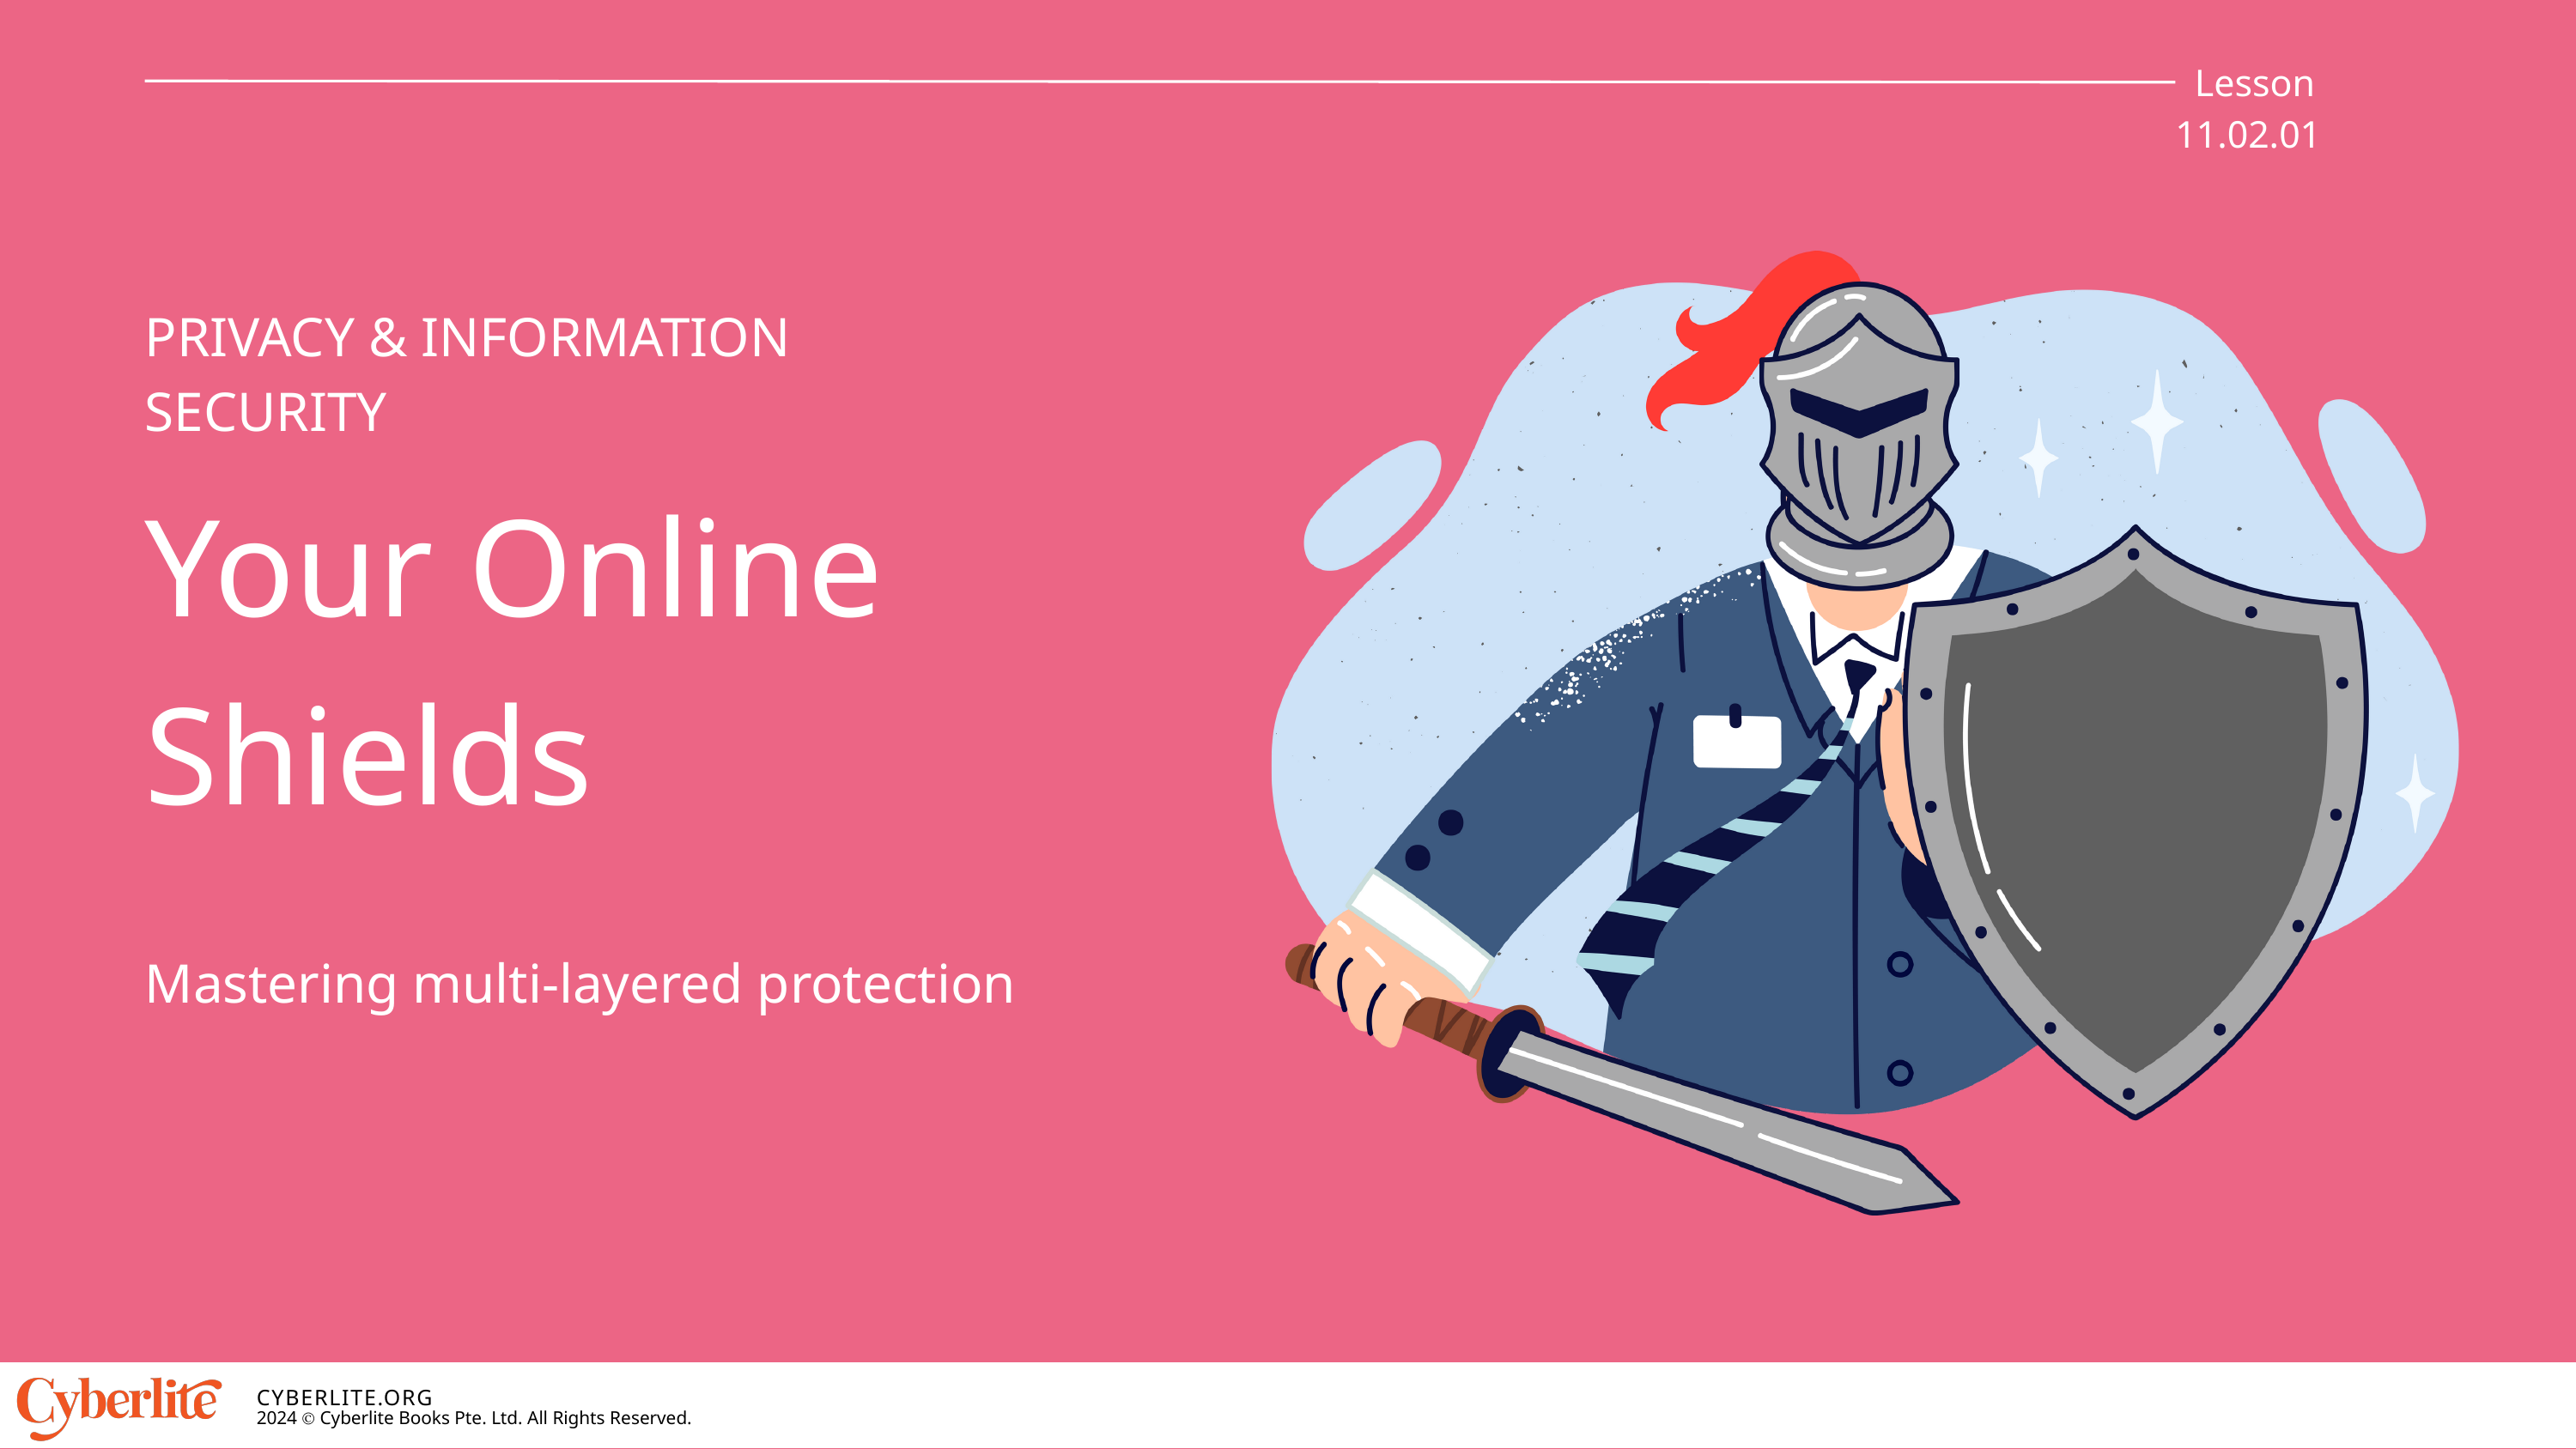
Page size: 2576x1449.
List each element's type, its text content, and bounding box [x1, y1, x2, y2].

text_box Lesson 11.02.01 [2175, 52, 2441, 156]
text_box Your Online Shields [144, 456, 1254, 832]
text_box PRIVACY & INFORMATION SECURITY [144, 292, 1022, 442]
text_box [1271, 251, 2459, 1216]
text_box Mastering multi-layered protection [144, 939, 1254, 1015]
picture [0, 1361, 239, 1449]
